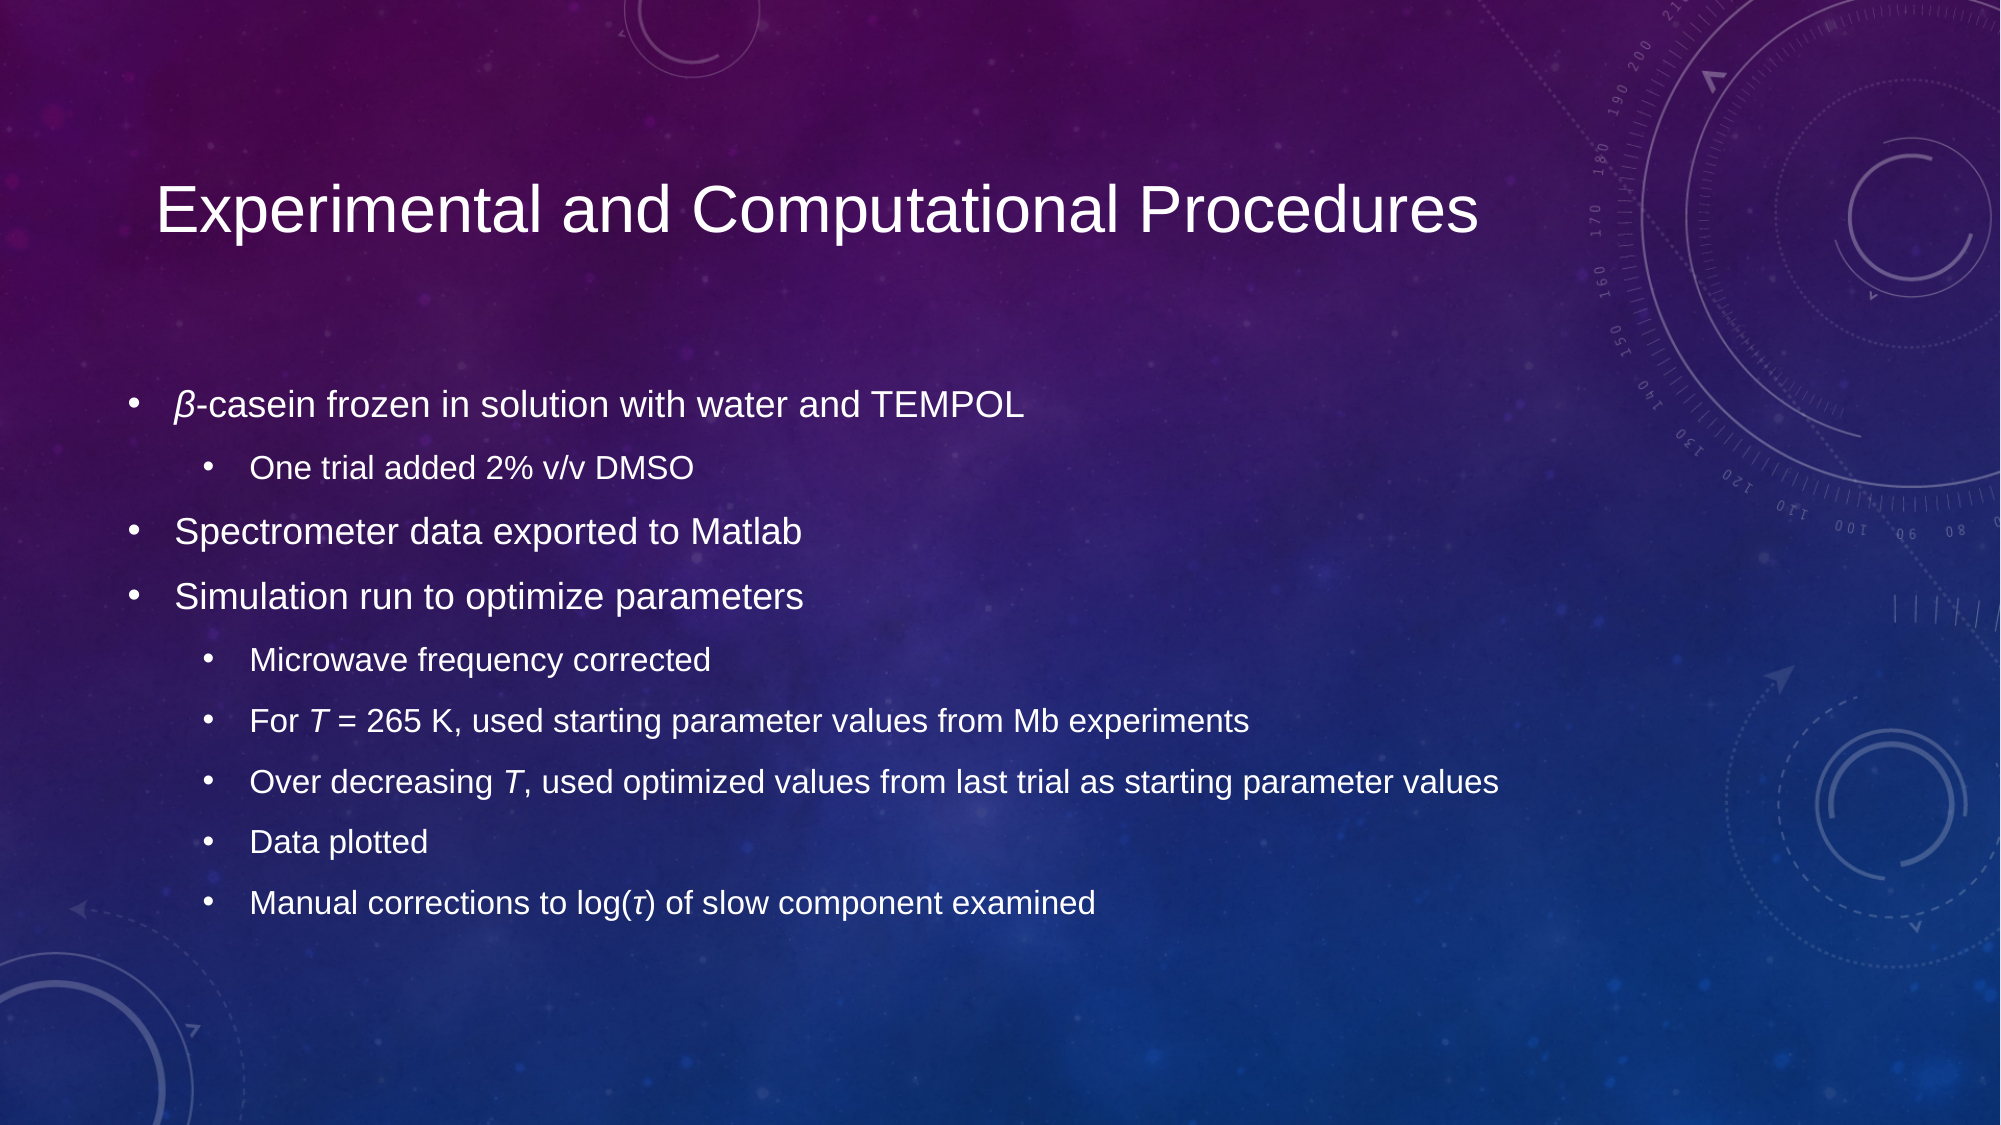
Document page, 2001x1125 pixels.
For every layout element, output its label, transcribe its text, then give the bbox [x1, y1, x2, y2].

picture [0, 0, 2001, 1125]
list β-casein frozen in solution with water and TEMPOL One trial added 2% v/v DMSO Spectrometer data exported to Matlab Simulation run to optimize parameters Microwave frequency corrected For T = 265 K, used starting parameter values from Mb experiments Over decreasing T, used optimized values from last trial as starting parameter values Data plotted Manual corrections to log(τ) of slow component examined [112, 351, 1775, 950]
text_box Experimental and Computational Procedures [140, 158, 1747, 254]
